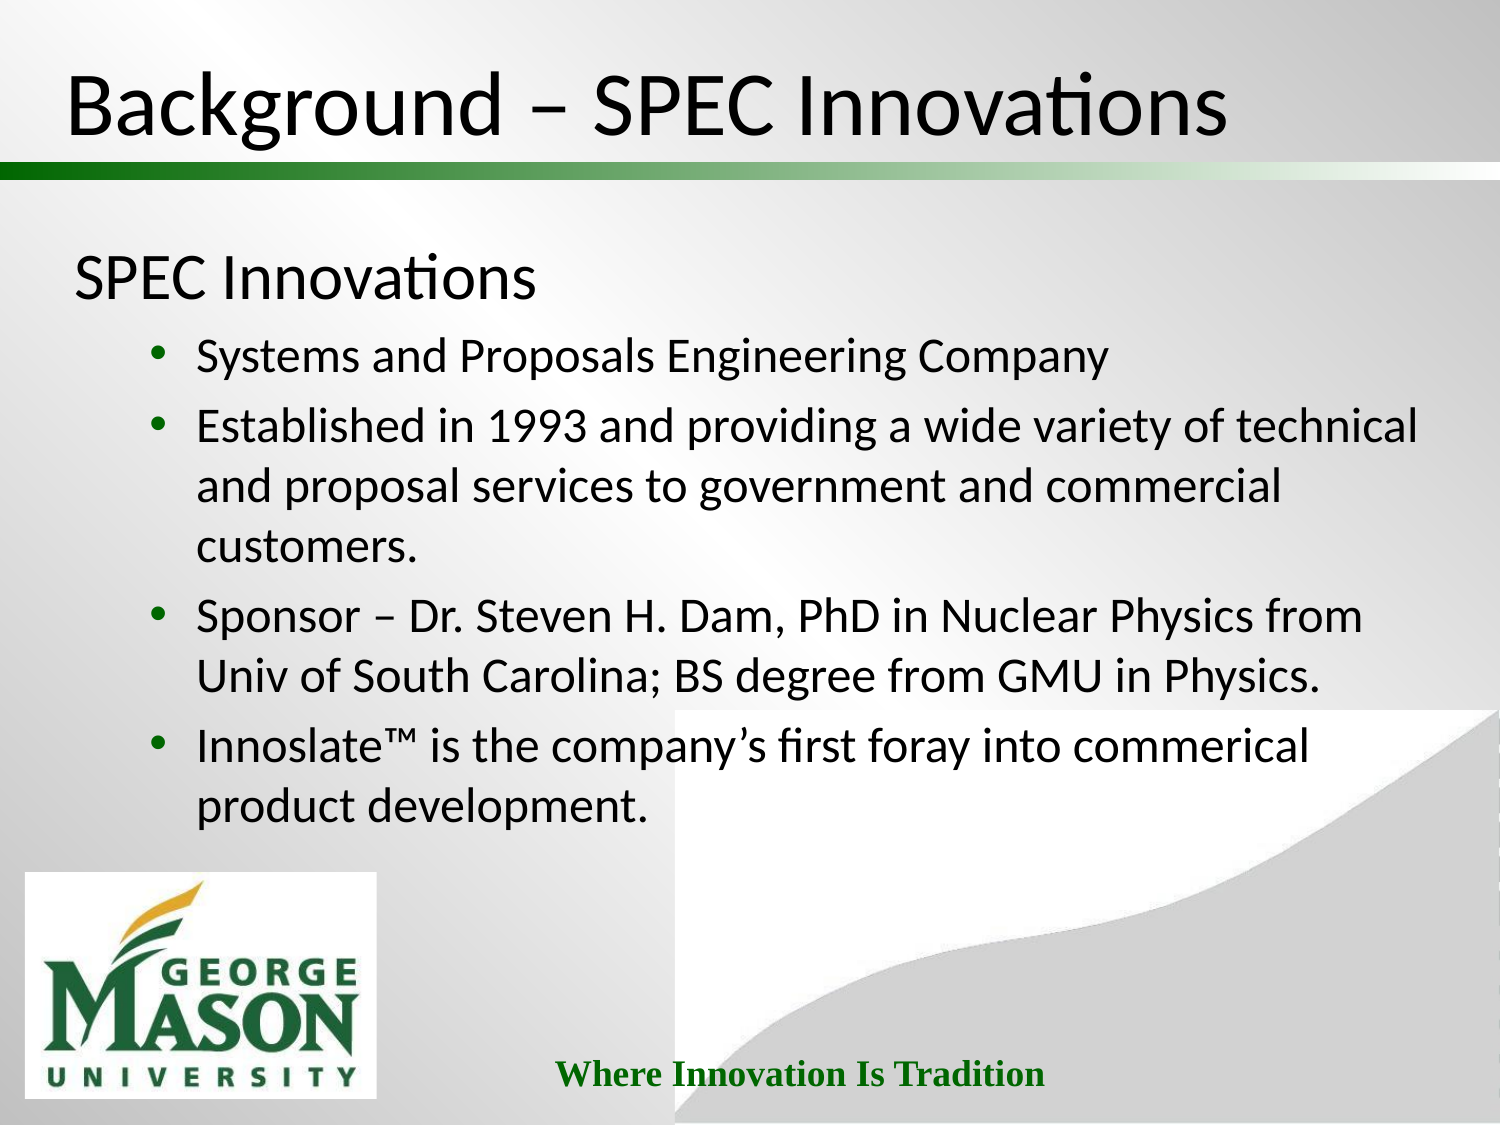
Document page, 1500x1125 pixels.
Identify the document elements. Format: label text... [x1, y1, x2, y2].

picture [24, 872, 377, 1099]
picture [674, 710, 1500, 1125]
list SPEC Innovations Systems and Proposals Engineering Company Established in 1993 and providing a wide variety of technical and proposal services to government and commercial customers. Sponsor – Dr. Steven H. Dam, PhD in Nuclear Physics from Univ of South Carolina; BS degree from GMU in Physics. Innoslate™ is the company’s first foray into commerical product development. [59, 224, 1447, 934]
title Background – SPEC Innovations [50, 0, 1388, 200]
